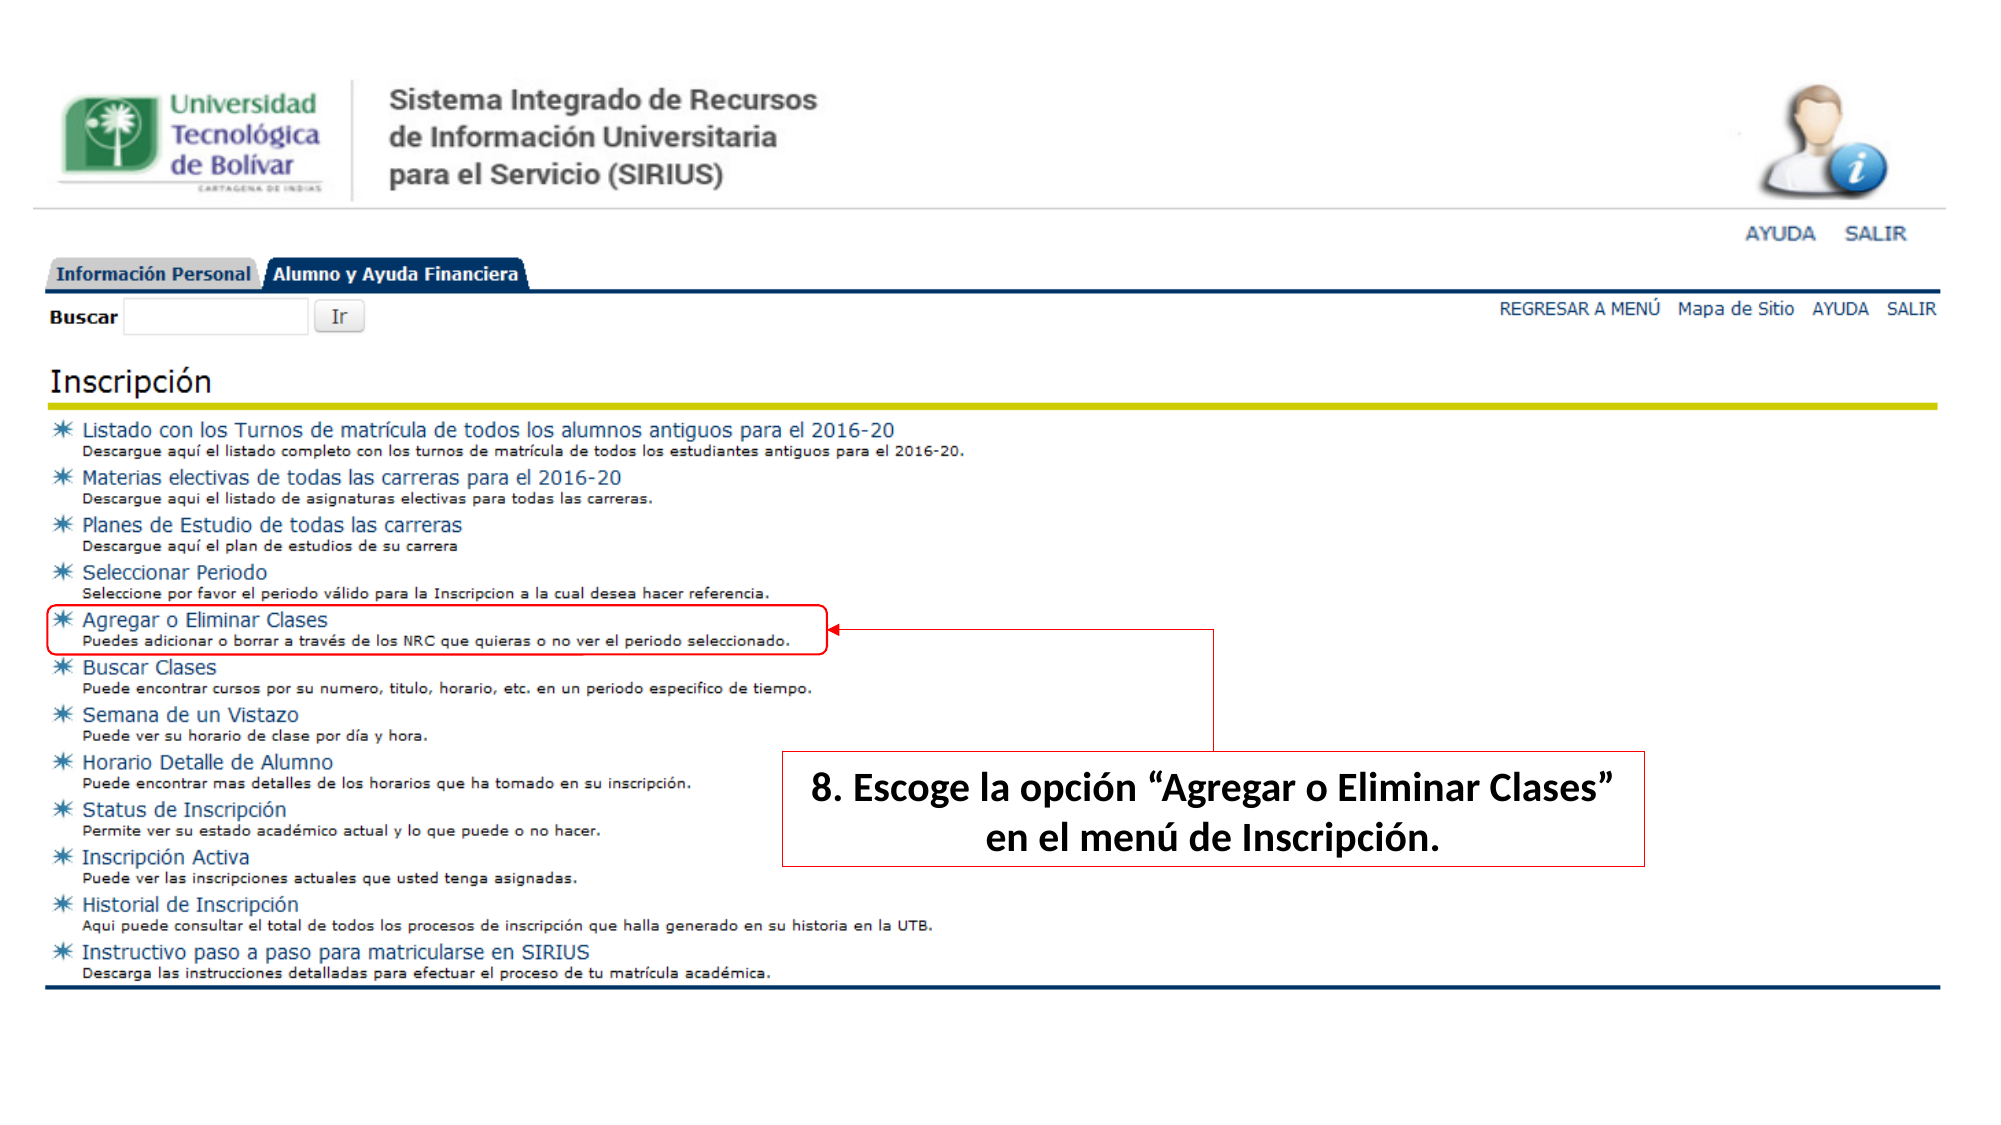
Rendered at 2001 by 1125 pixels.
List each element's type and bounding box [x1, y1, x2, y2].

text_box [33, 74, 1946, 1007]
